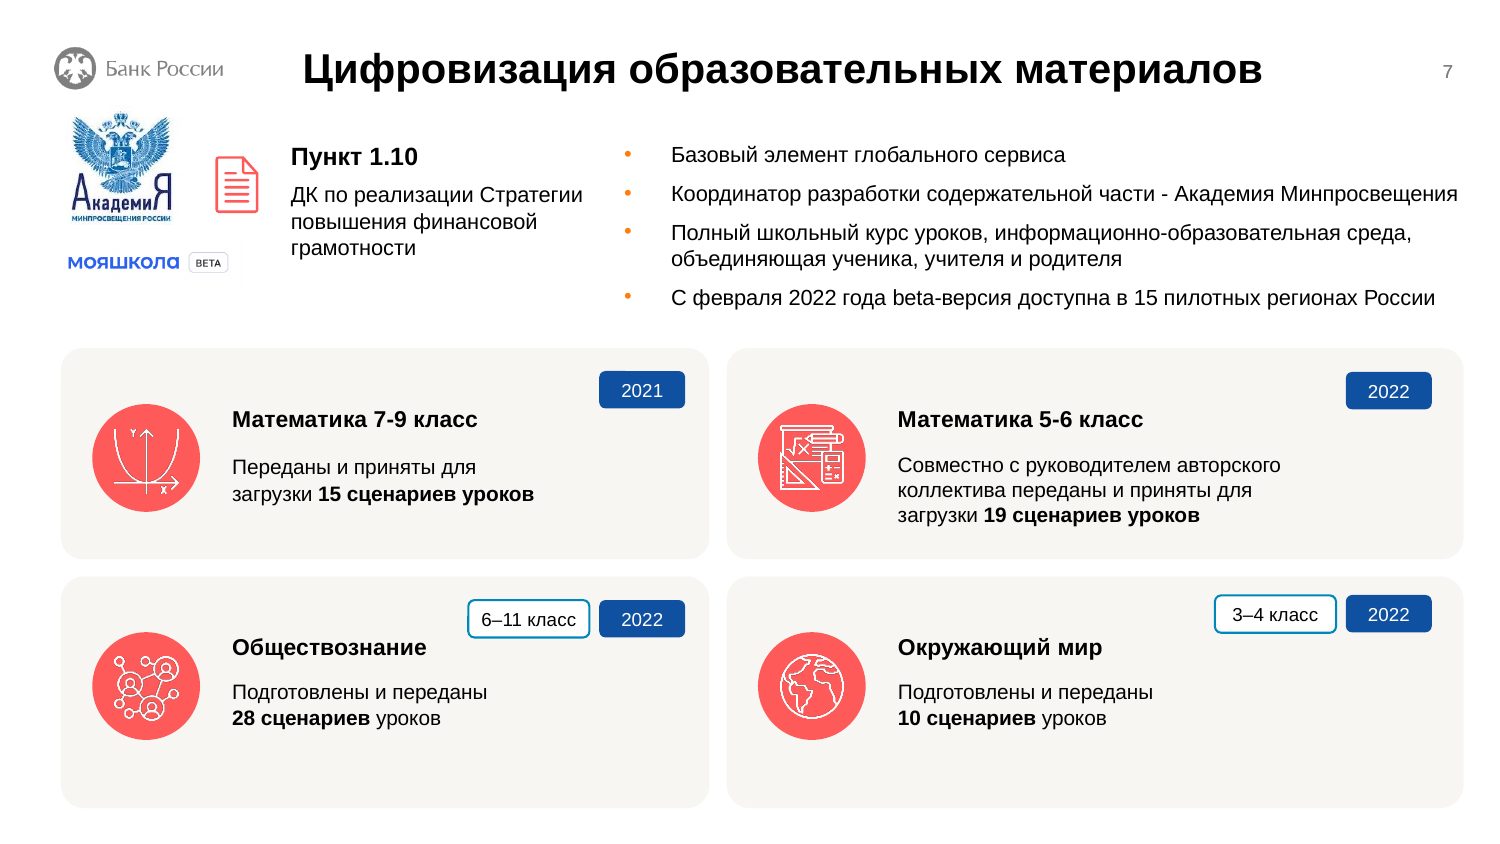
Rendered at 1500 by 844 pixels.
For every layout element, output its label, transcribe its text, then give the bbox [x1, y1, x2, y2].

text_box [91, 631, 202, 741]
picture [114, 656, 179, 721]
text_box 3–4 класс [1213, 594, 1338, 634]
text_box Переданы и приняты для загрузки 15 сценариев уроков [217, 443, 568, 514]
picture [779, 425, 844, 490]
text_box 2021 [598, 369, 687, 410]
text_box 2022 [1344, 593, 1433, 634]
text_box 2022 [598, 598, 687, 639]
title Цифровизация образовательных материалов [287, 35, 1292, 106]
text_box [756, 631, 867, 741]
text_box Обществознание [217, 624, 550, 668]
text_box Подготовлены и переданы 28 сценариев уроков [217, 671, 645, 737]
text_box [59, 347, 711, 561]
picture [54, 44, 224, 93]
text_box [756, 403, 867, 513]
picture [779, 654, 844, 719]
slide_number 7 [1396, 48, 1469, 93]
text_box Математика 7-9 класс [217, 396, 550, 439]
text_box Пункт 1.10 [276, 133, 446, 179]
text_box Базовый элемент глобального сервиса Координатор разработки содержательной части - Академия Минпросвещения Полный школьный курс уроков, информационно-образовательная среда, объединяющая ученика, учителя и родителя С февраля 2022 года beta-версия доступна в 15 пилотных регионах России [609, 133, 1487, 317]
text_box 6–11 класс [467, 599, 591, 639]
text_box [91, 403, 202, 513]
picture [114, 429, 179, 494]
text_box Совместно с руководителем авторского коллектива переданы и приняты для загрузки 19 сценариев уроков [882, 443, 1303, 534]
text_box Подготовлены и переданы 10 сценариев уроков [883, 671, 1403, 737]
text_box 2022 [1344, 370, 1433, 411]
text_box Окружающий мир [883, 624, 1262, 668]
picture [60, 105, 182, 227]
text_box Математика 5-6 класс [882, 396, 1257, 439]
text_box [59, 575, 711, 810]
text_box [725, 575, 1465, 810]
text_box [725, 347, 1465, 561]
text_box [215, 156, 259, 213]
picture [54, 240, 244, 287]
text_box ДК по реализации Стратегии повышения финансовой грамотности [276, 173, 609, 268]
